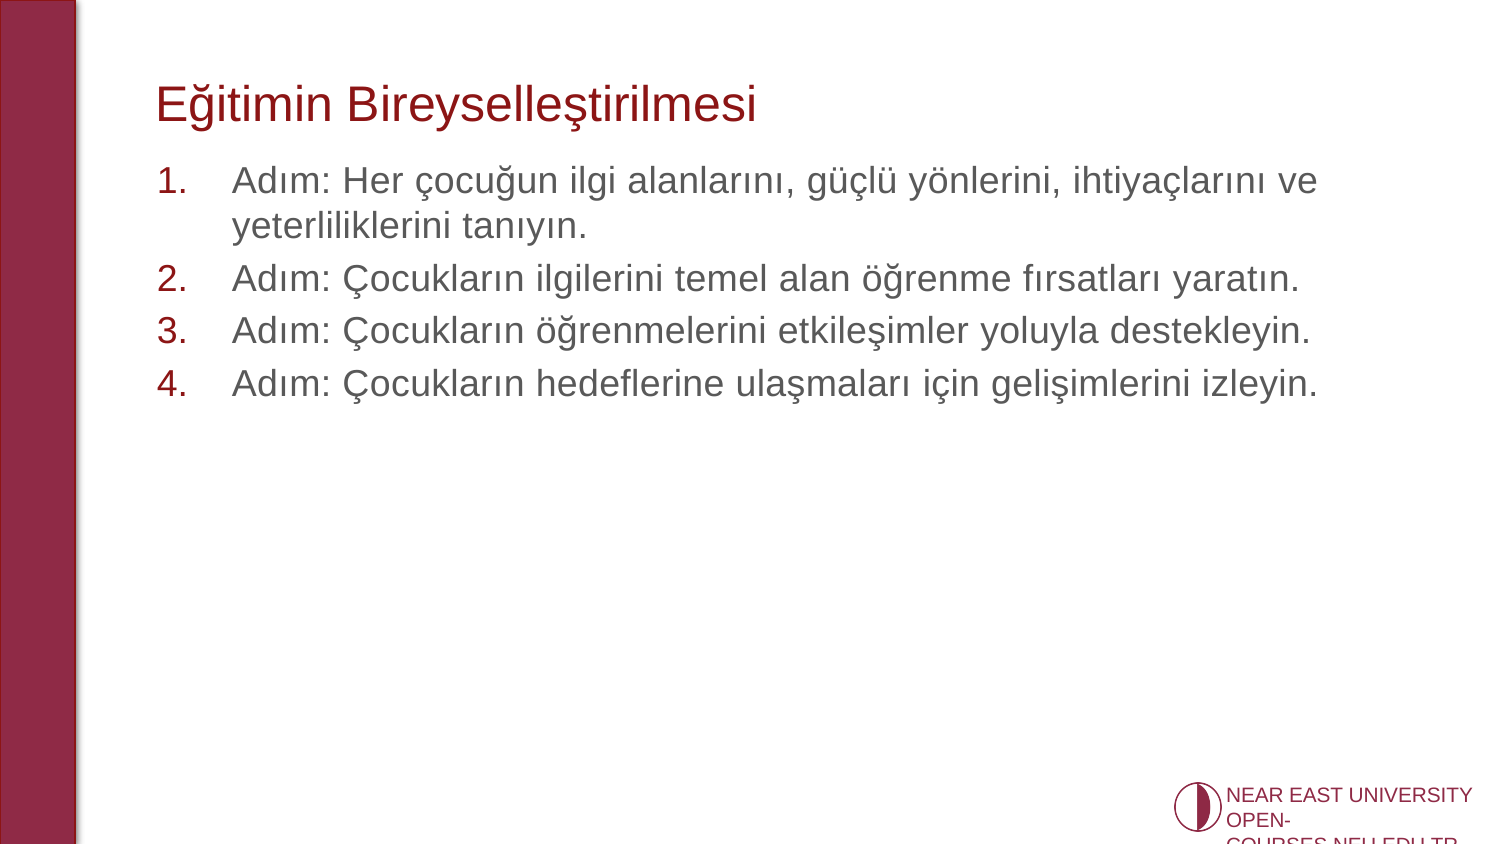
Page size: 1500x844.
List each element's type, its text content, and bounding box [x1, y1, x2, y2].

title Eğitimin Bireyselleştirilmesi [155, 58, 1420, 140]
picture [1174, 782, 1222, 832]
list Adım: Her çocuğun ilgi alanlarını, güçlü yönlerini, ihtiyaçlarını ve yeterliliklerini tanıyın. Adım: Çocukların ilgilerini temel alan öğrenme fırsatları yaratın. Adım: Çocukların öğrenmelerini etkileşimler yoluyla destekleyin. Adım: Çocukların hedeflerine ulaşmaları için gelişimlerini izleyin. [156, 149, 1421, 766]
